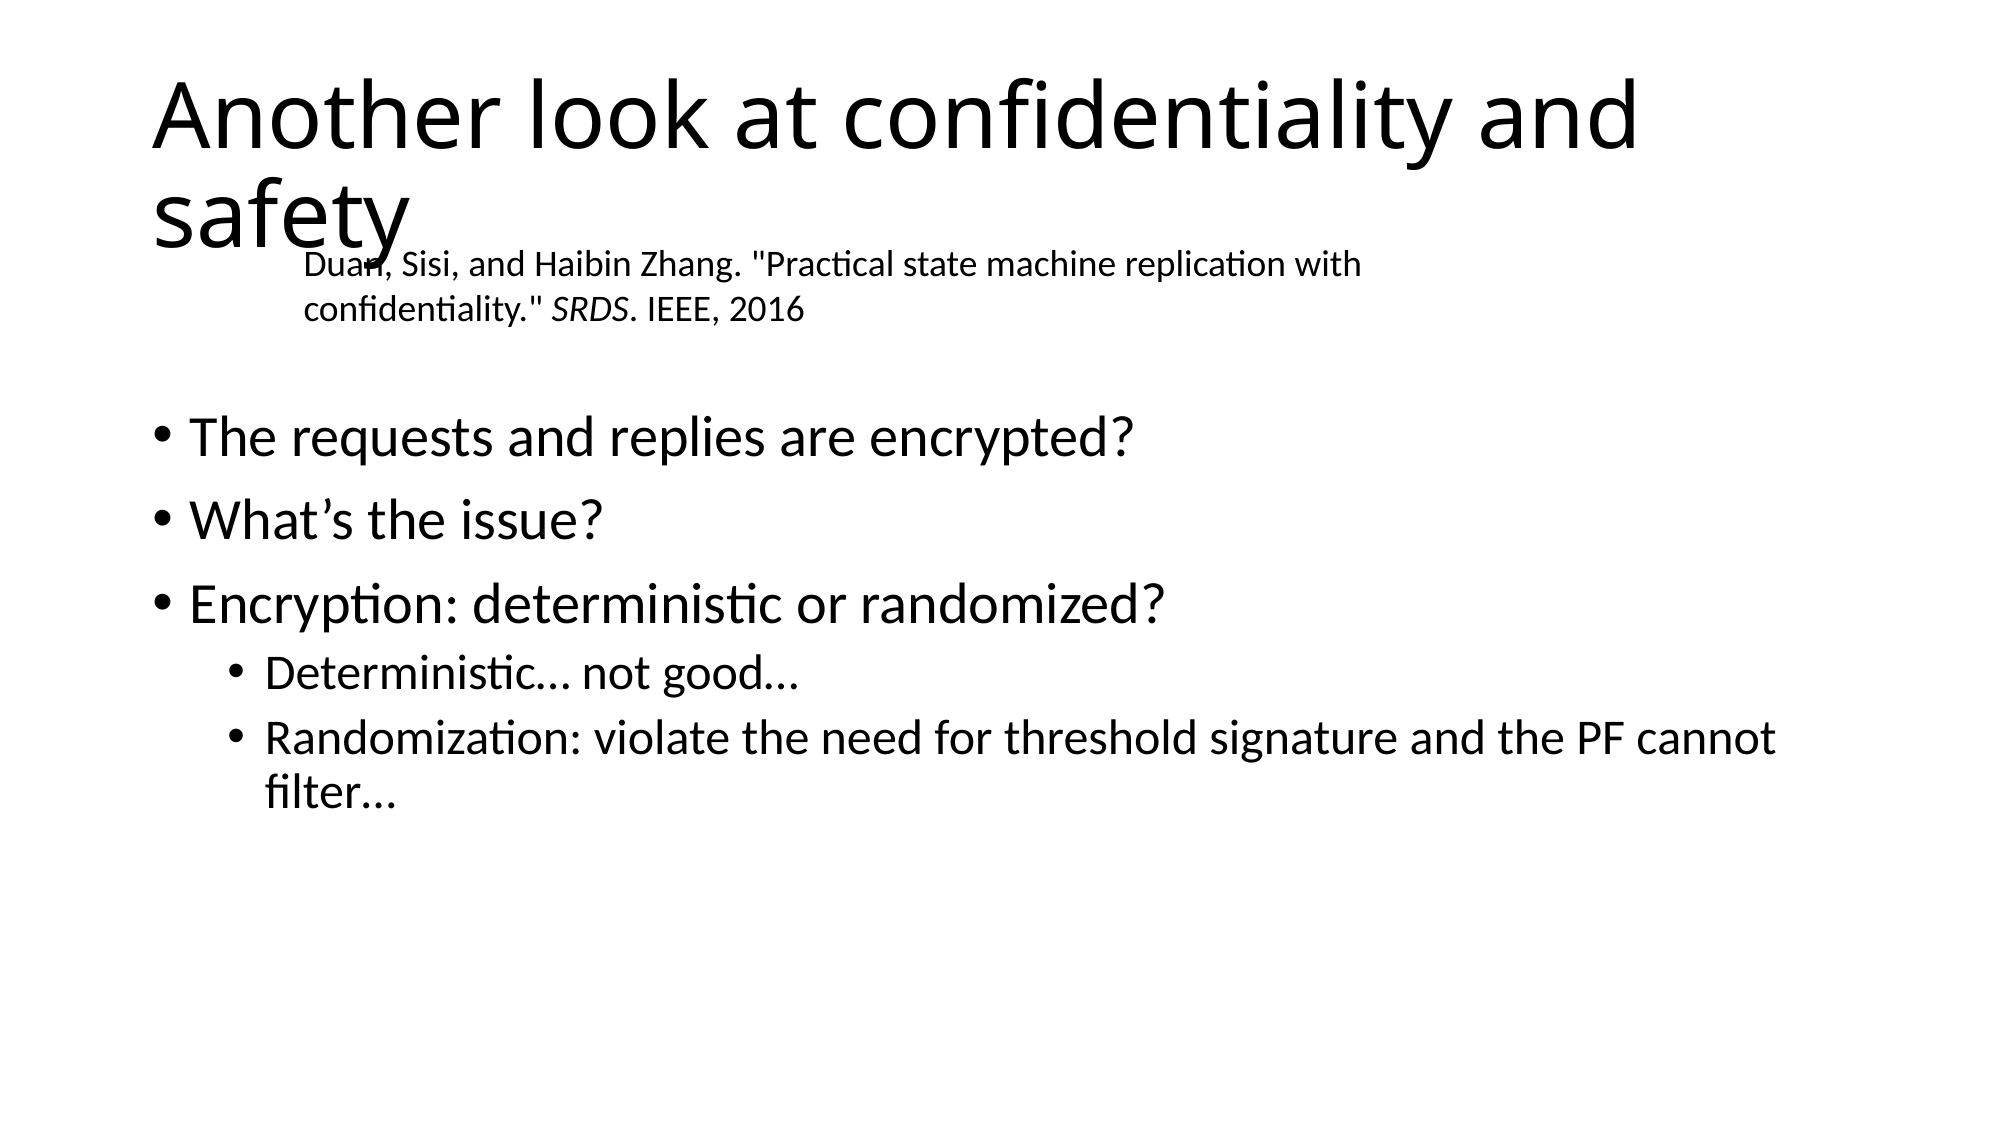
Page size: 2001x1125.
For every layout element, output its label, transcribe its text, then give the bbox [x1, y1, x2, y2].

text_box Duan, Sisi, and Haibin Zhang. "Practical state machine replication with confidentiality." SRDS. IEEE, 2016 [288, 231, 1712, 337]
list The requests and replies are encrypted? What’s the issue? Encryption: deterministic or randomized? Deterministic… not good… Randomization: violate the need for threshold signature and the PF cannot filter… [137, 398, 1863, 1014]
title Another look at confidentiality and safety [137, 59, 1863, 278]
